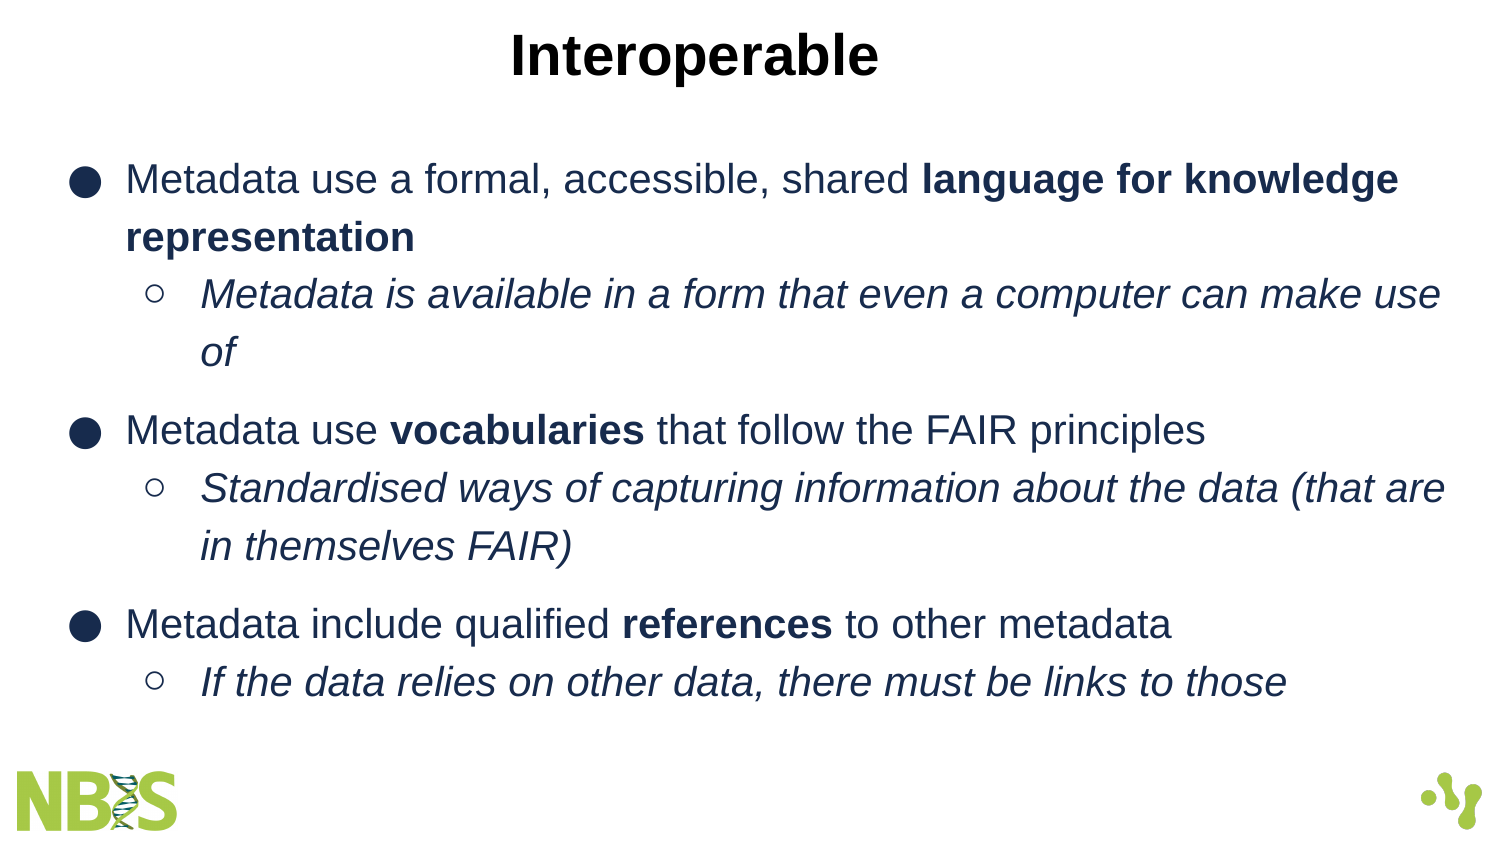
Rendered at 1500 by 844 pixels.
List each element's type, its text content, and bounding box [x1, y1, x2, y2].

list Metadata use a formal, accessible, shared language for knowledge representation Metadata is available in a form that even a computer can make use of Metadata use vocabularies that follow the FAIR principles Standardised ways of capturing information about the data (that are in themselves FAIR) Metadata include qualified references to other metadata If the data relies on other data, there must be links to those [50, 144, 1452, 754]
picture [17, 771, 178, 831]
title Interoperable [249, 25, 1142, 104]
picture [1419, 771, 1483, 831]
